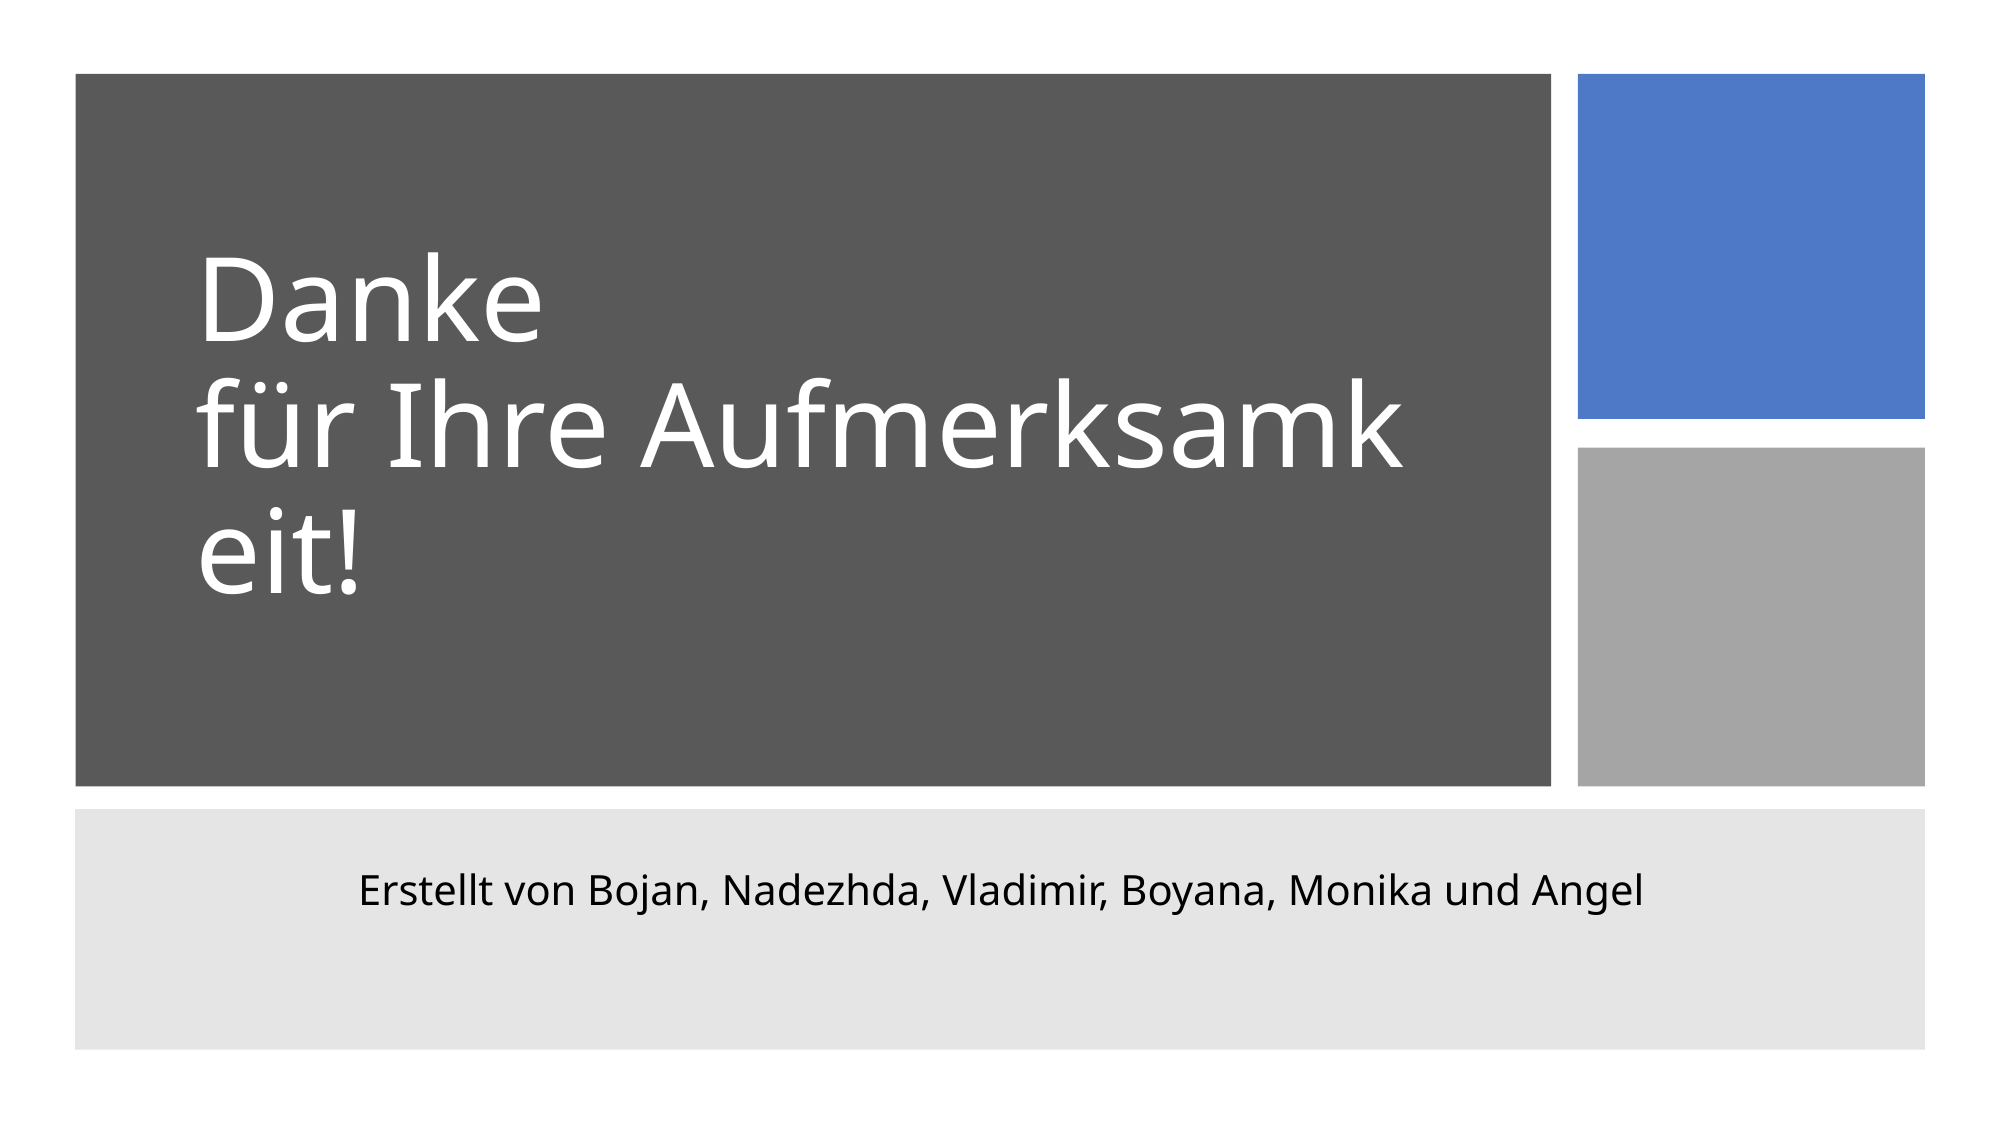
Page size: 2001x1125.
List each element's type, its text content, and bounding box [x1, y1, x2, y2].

subtitle Erstellt von Bojan, Nadezhda, Vladimir, Boyana, Monika und Angel [180, 850, 1823, 1009]
text_box [1577, 446, 1926, 787]
text_box [75, 73, 1552, 787]
text_box [1577, 73, 1926, 420]
title Danke für Ihre Aufmerksamkeit! [180, 169, 1450, 691]
text_box [74, 808, 1926, 1051]
